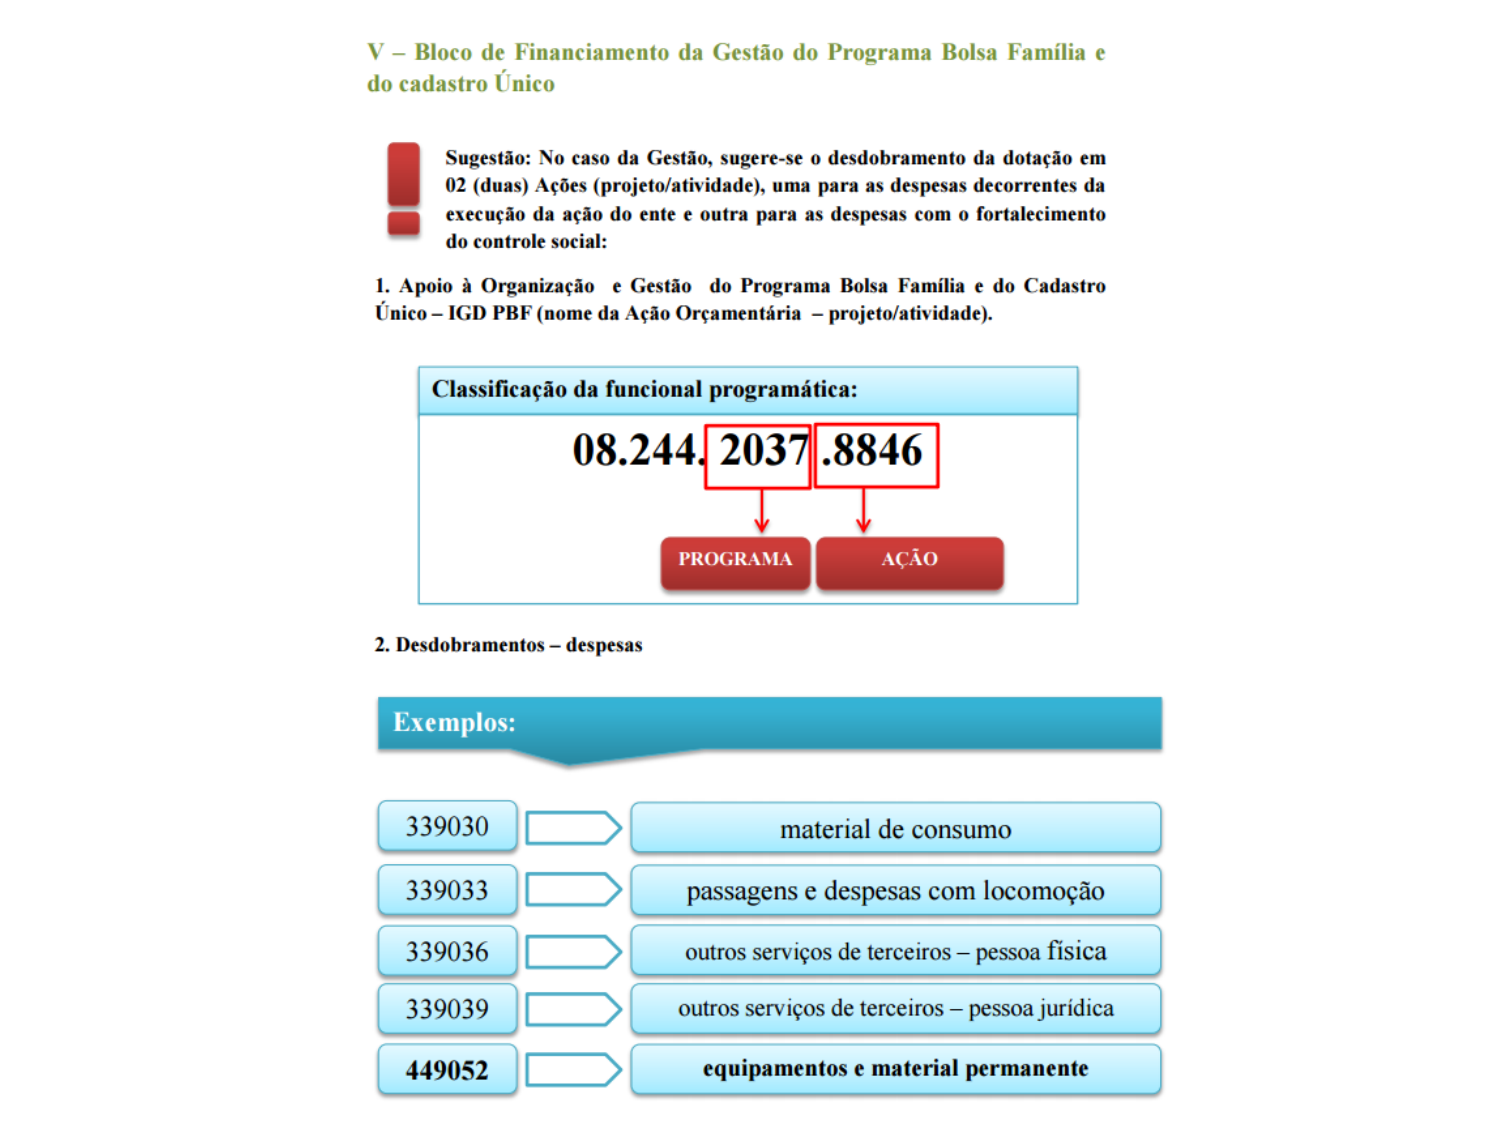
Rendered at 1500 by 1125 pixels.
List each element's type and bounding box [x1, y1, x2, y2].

picture [359, 30, 1176, 1115]
